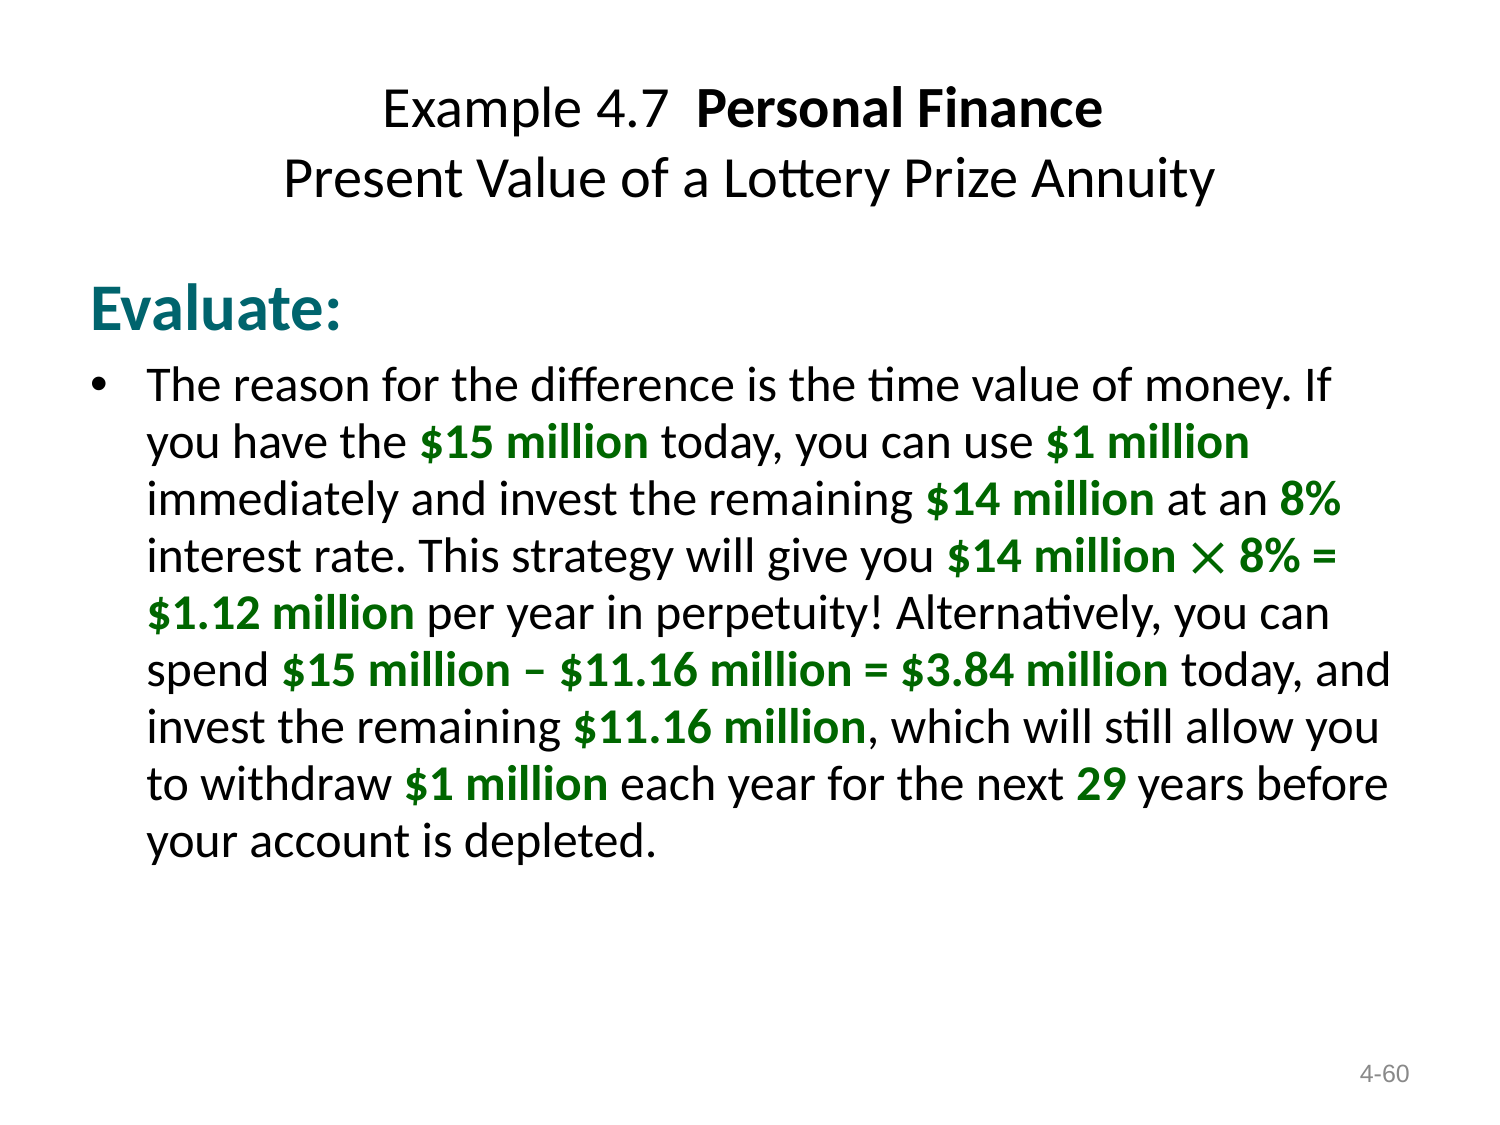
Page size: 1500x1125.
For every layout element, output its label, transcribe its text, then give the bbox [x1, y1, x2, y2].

list Evaluate: The reason for the difference is the time value of money. If you have the $15 million today, you can use $1 million immediately and invest the remaining $14 million at an 8% interest rate. This strategy will give you $14 million  8% = $1.12 million per year in perpetuity! Alternatively, you can spend $15 million – $11.16 million = $3.84 million today, and invest the remaining $11.16 million, which will still allow you to withdraw $1 million each year for the next 29 years before your account is depleted. [74, 262, 1426, 1006]
slide_number 4-60 [1074, 1042, 1425, 1103]
title Example 4.7 Personal Finance Present Value of a Lottery Prize Annuity [74, 44, 1426, 233]
